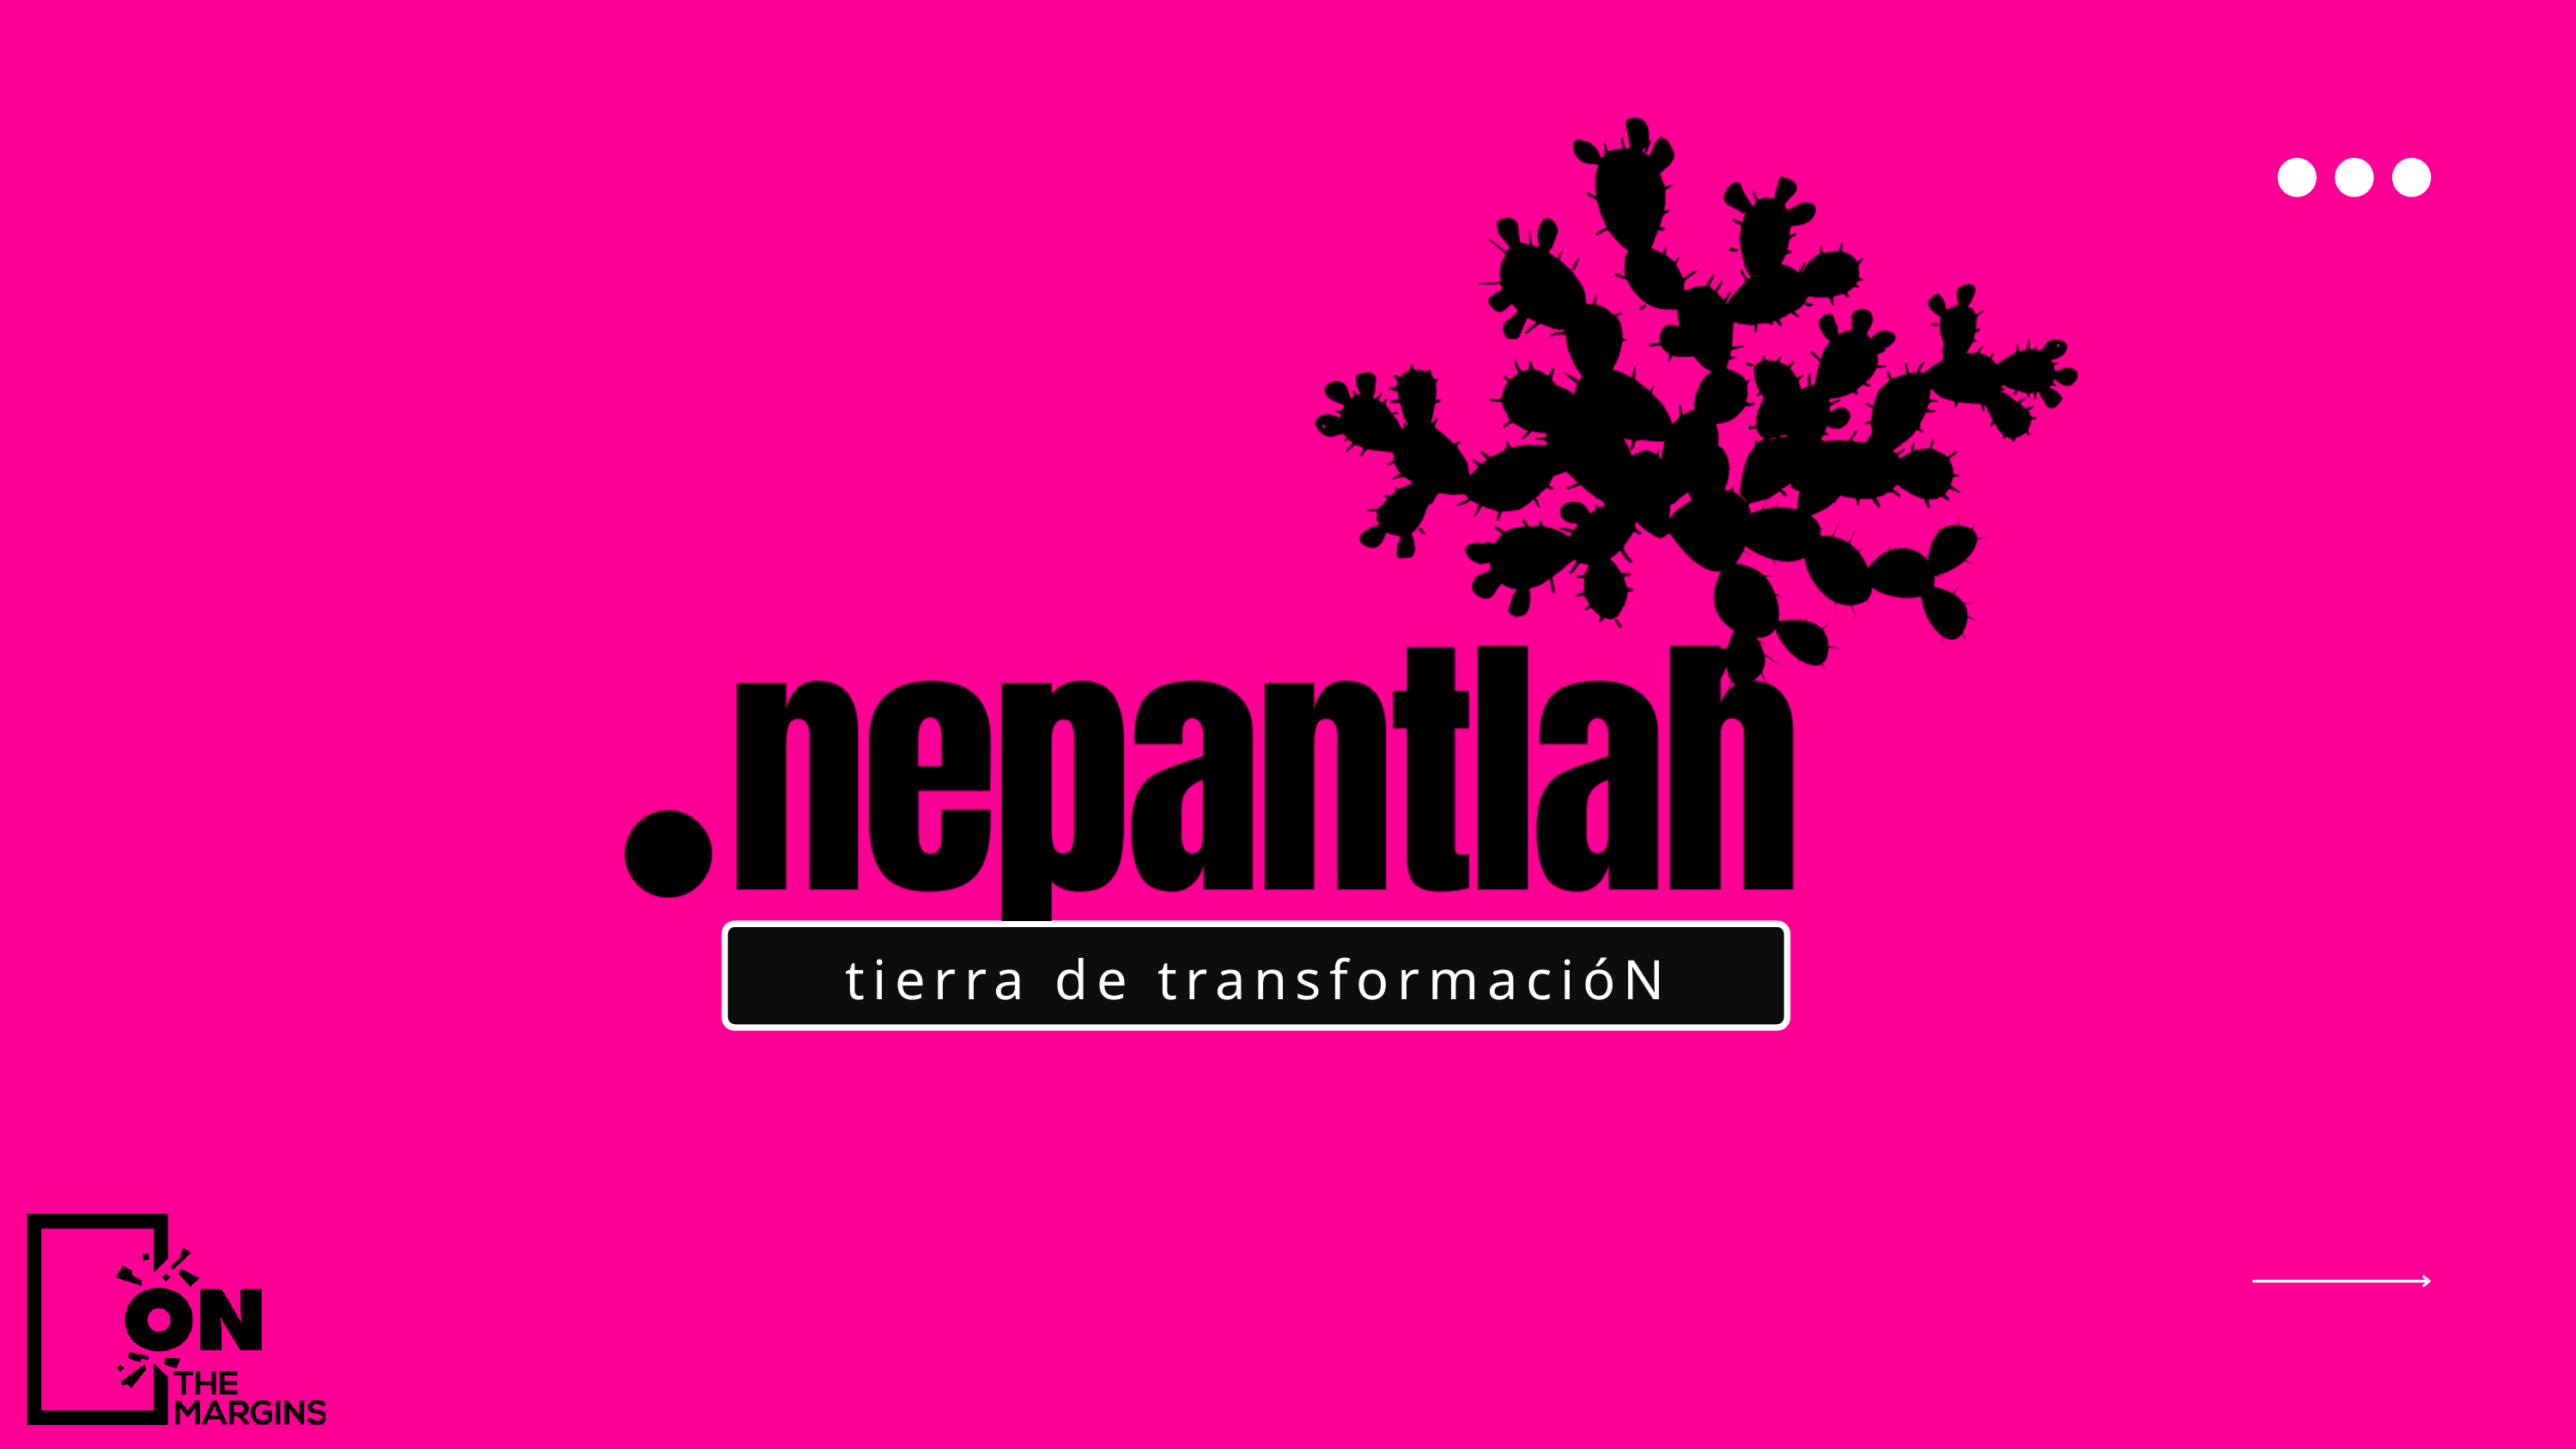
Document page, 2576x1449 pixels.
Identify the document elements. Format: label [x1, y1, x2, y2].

text_box [435, 64, 2141, 921]
text_box [27, 1214, 326, 1425]
text_box [2277, 157, 2318, 197]
text_box [2334, 157, 2374, 197]
text_box [2252, 1275, 2432, 1288]
text_box [2391, 157, 2432, 197]
text_box [721, 920, 1791, 1031]
